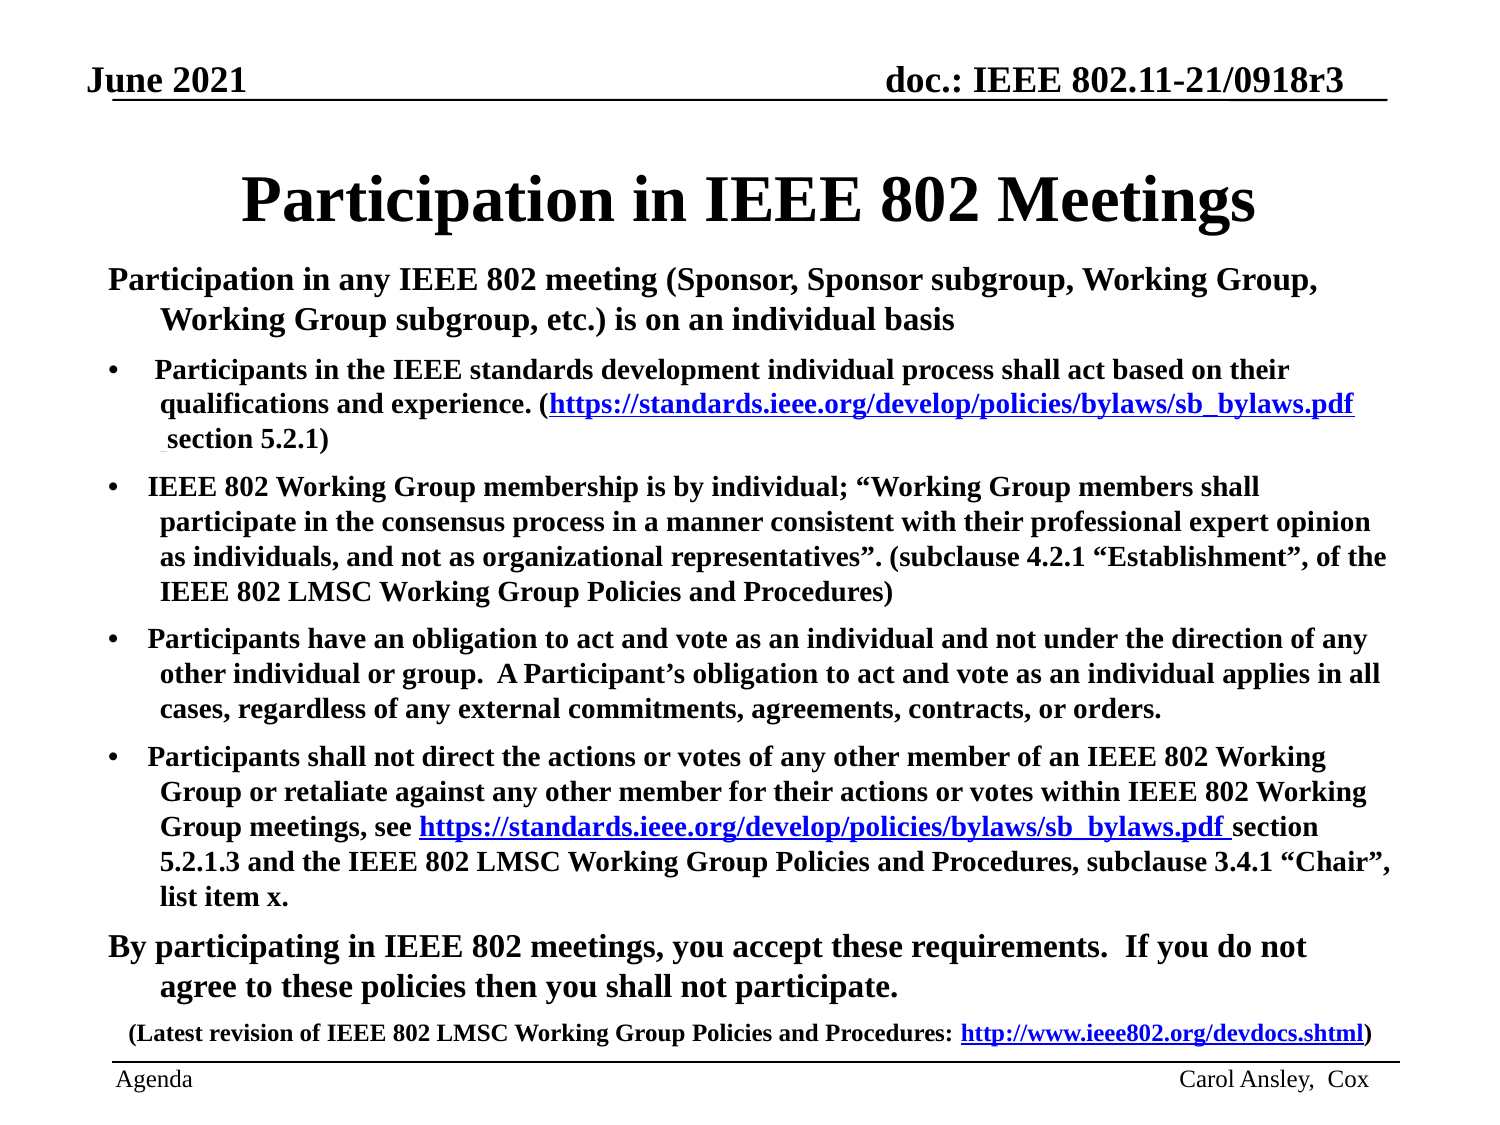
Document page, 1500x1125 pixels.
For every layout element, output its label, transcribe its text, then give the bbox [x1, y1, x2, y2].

text_box Participation in any IEEE 802 meeting (Sponsor, Sponsor subgroup, Working Group, Working Group subgroup, etc.) is on an individual basis • Participants in the IEEE standards development individual process shall act based on their qualifications and experience. (https://standards.ieee.org/develop/policies/bylaws/sb_bylaws.pdf section 5.2.1) • IEEE 802 Working Group membership is by individual; “Working Group members shall participate in the consensus process in a manner consistent with their professional expert opinion as individuals, and not as organizational representatives”. (subclause 4.2.1 “Establishment”, of the IEEE 802 LMSC Working Group Policies and Procedures) • Participants have an obligation to act and vote as an individual and not under the direction of any other individual or group. A Participant’s obligation to act and vote as an individual applies in all cases, regardless of any external commitments, agreements, contracts, or orders. • Participants shall not direct the actions or votes of any other member of an IEEE 802 Working Group or retaliate against any other member for their actions or votes within IEEE 802 Working Group meetings, see https://standards.ieee.org/develop/policies/bylaws/sb_bylaws.pdf section 5.2.1.3 and the IEEE 802 LMSC Working Group Policies and Procedures, subclause 3.4.1 “Chair”, list item x. By participating in IEEE 802 meetings, you accept these requirements. If you do not agree to these policies then you shall not participate. (Latest revision of IEEE 802 LMSC Working Group Policies and Procedures: http://www.ieee802.org/devdocs.shtml) [99, 249, 1400, 1055]
text_box Participation in IEEE 802 Meetings [112, 147, 1388, 243]
